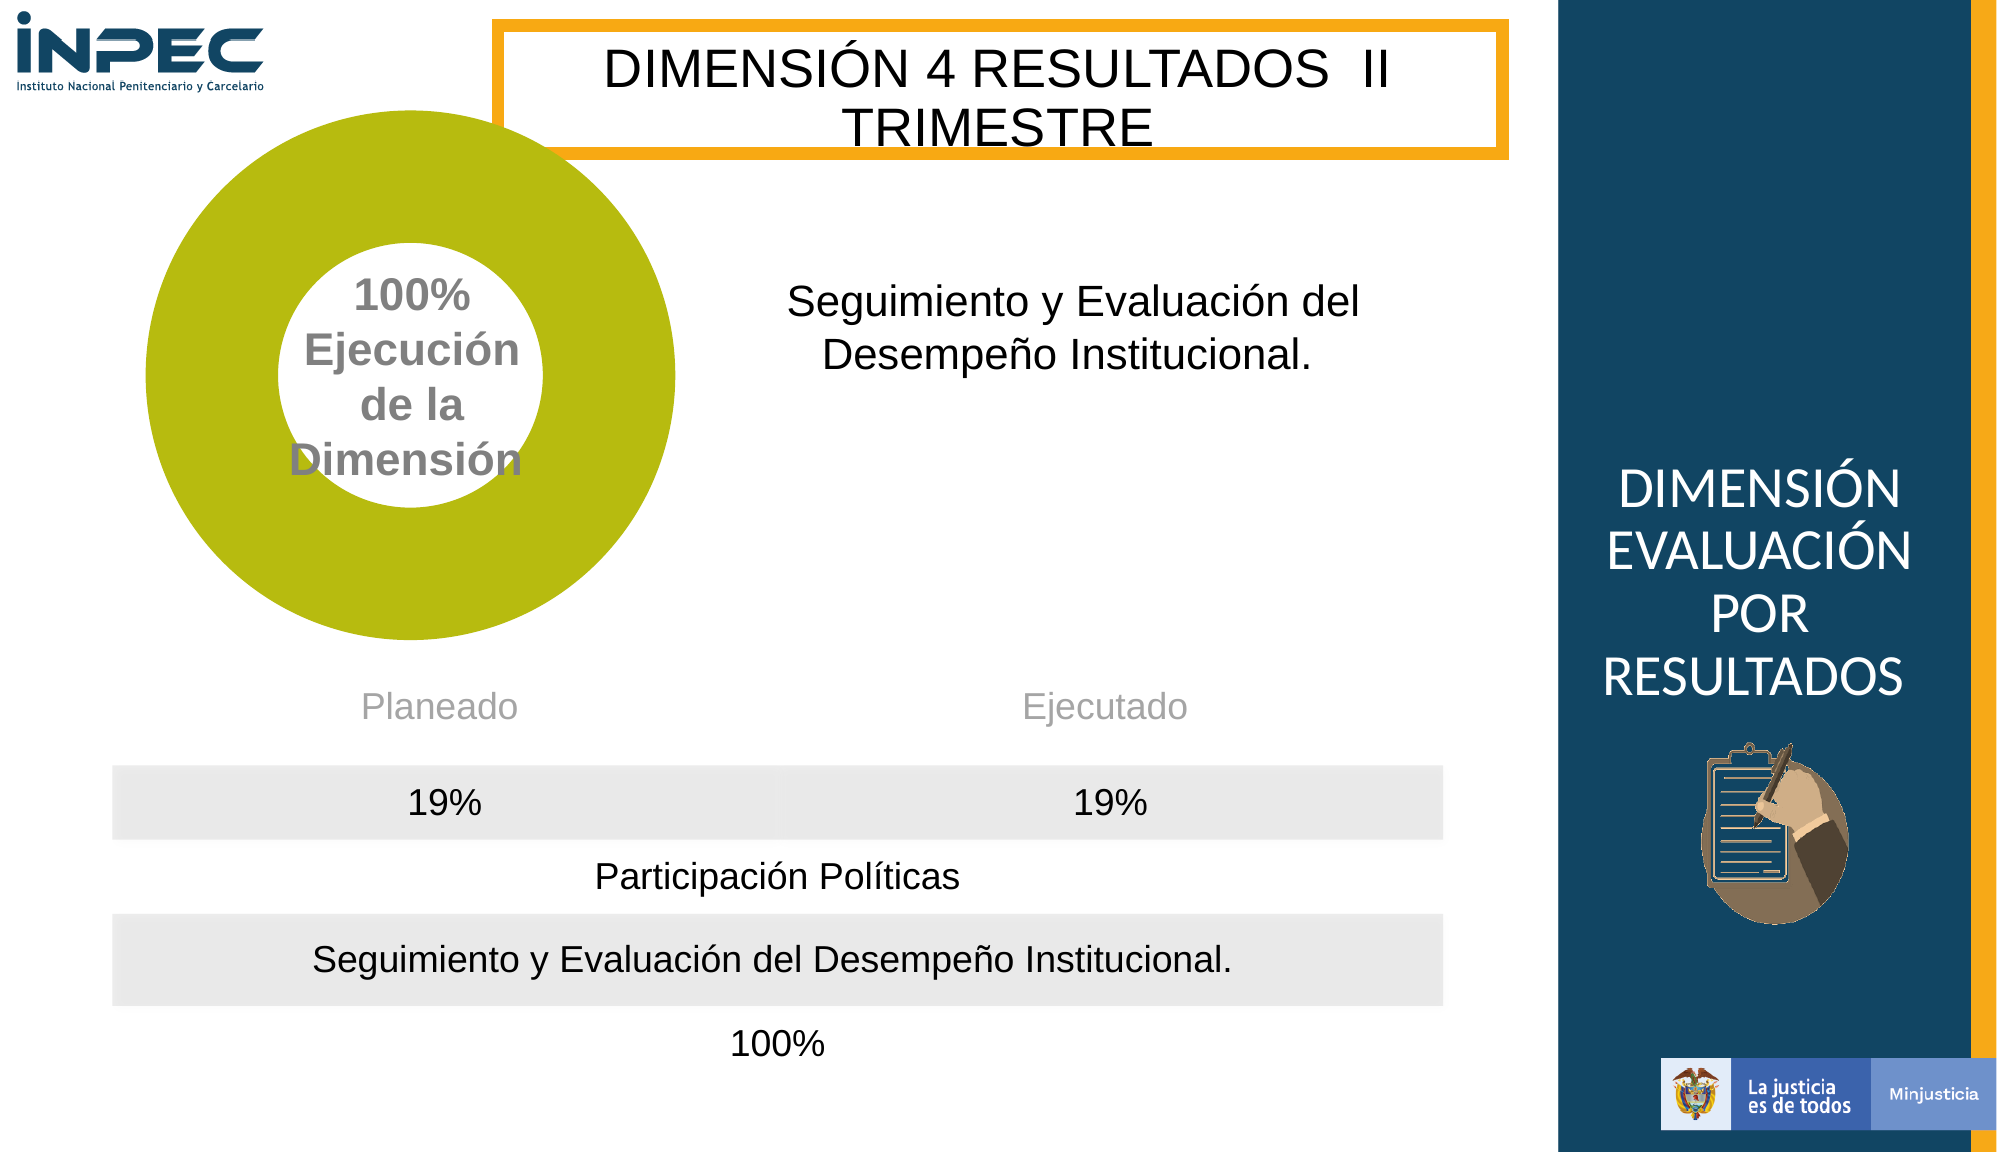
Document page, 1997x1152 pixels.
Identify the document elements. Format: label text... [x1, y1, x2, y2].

table_header Planeado [112, 652, 778, 765]
table_cell 19% [112, 765, 778, 840]
table_cell 100% [112, 1006, 1443, 1080]
list DIMENSIÓN EVALUACIÓN POR RESULTADOS [1553, 449, 1967, 738]
text_box Seguimiento y Evaluación del Desempeño Institucional. [822, 256, 1400, 394]
picture [0, 0, 1997, 1152]
chart [0, 99, 822, 652]
picture [504, 32, 1496, 147]
table_cell 19% [778, 765, 1443, 840]
table_header Ejecutado [778, 647, 1443, 765]
text_box DIMENSIÓN 4 RESULTADOS II TRIMESTRE [502, 68, 1495, 131]
table_cell Participación Políticas [112, 840, 1443, 914]
table_cell Seguimiento y Evaluación del Desempeño Institucional. [112, 914, 1443, 1006]
